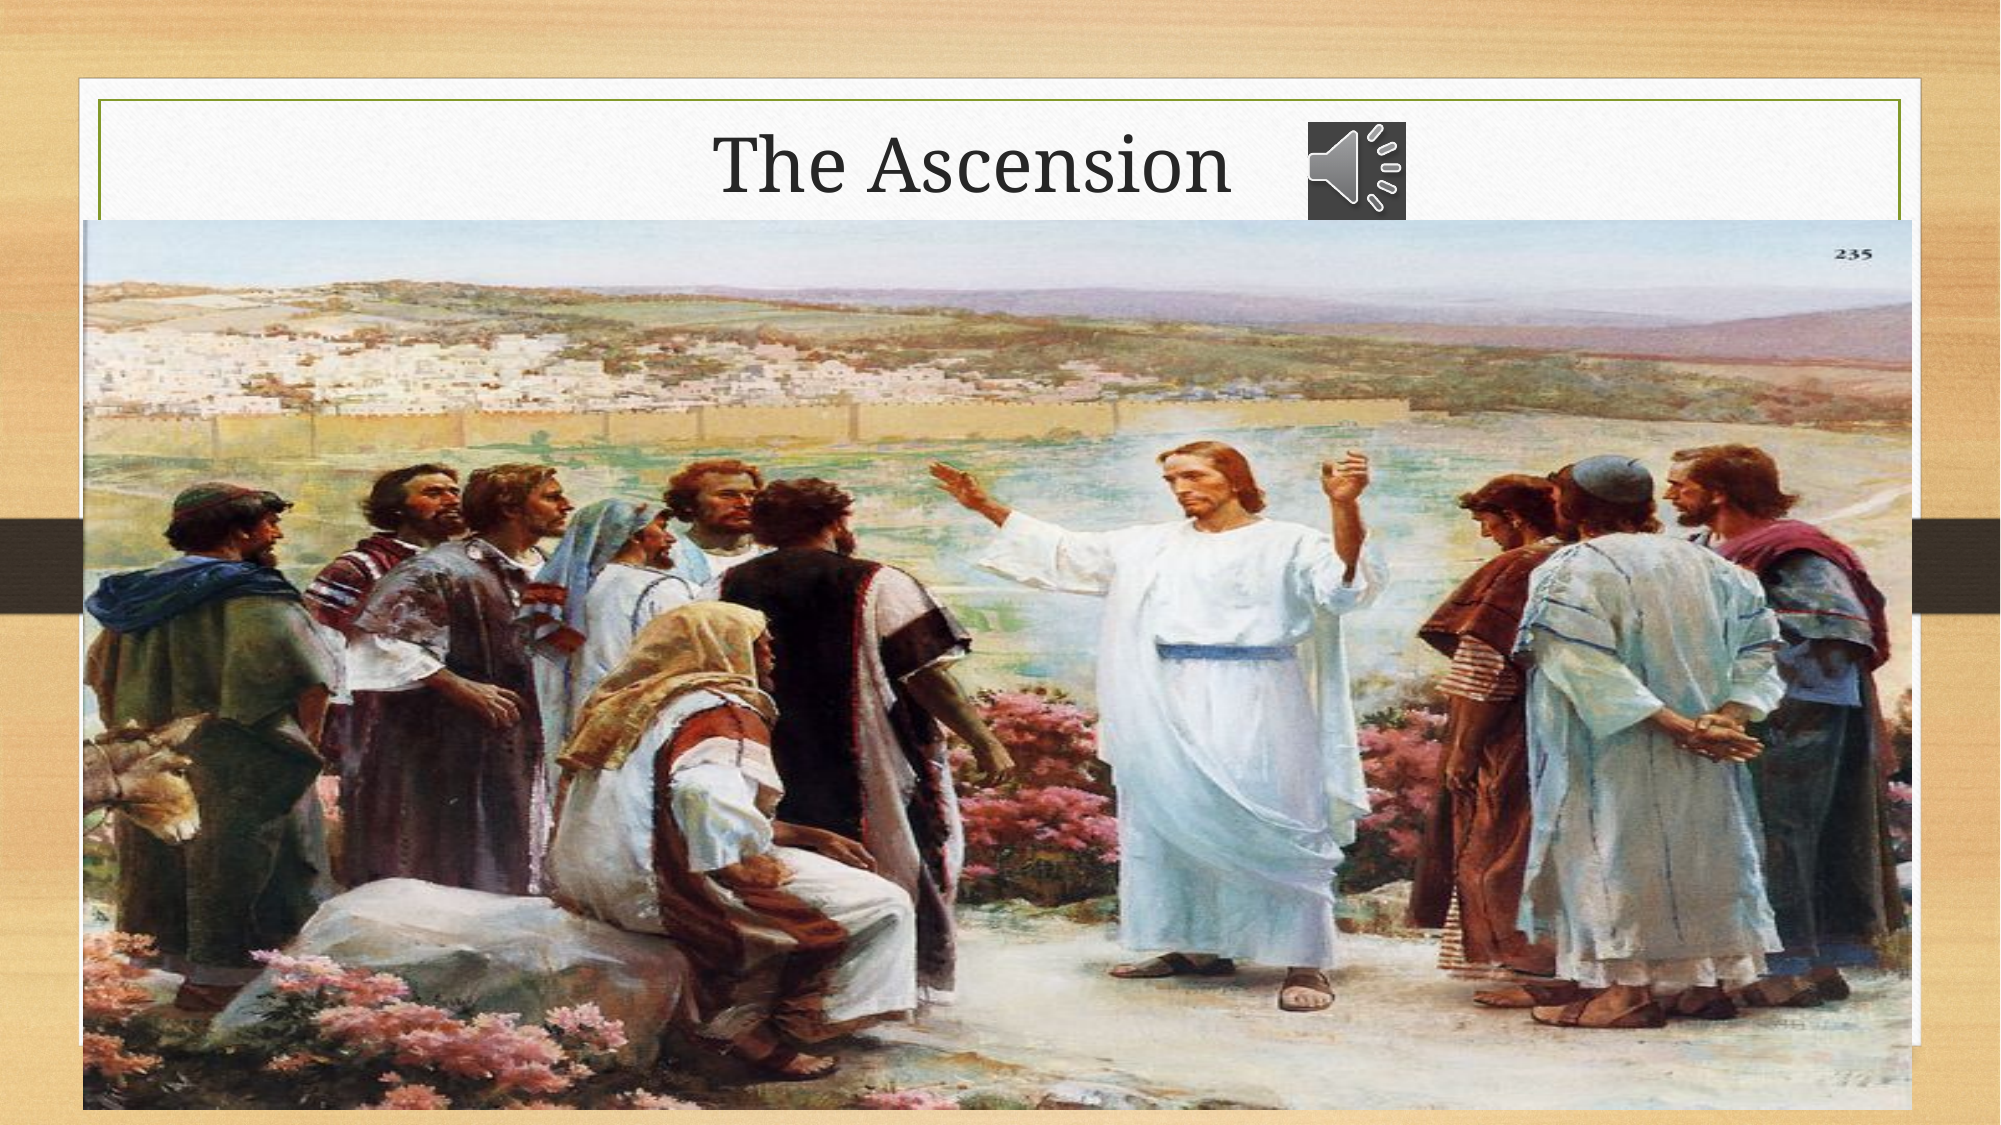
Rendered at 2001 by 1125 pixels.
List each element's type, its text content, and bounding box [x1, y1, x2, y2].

picture [0, 0, 2001, 1125]
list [83, 220, 1912, 1111]
title The Ascension [195, 109, 1771, 216]
